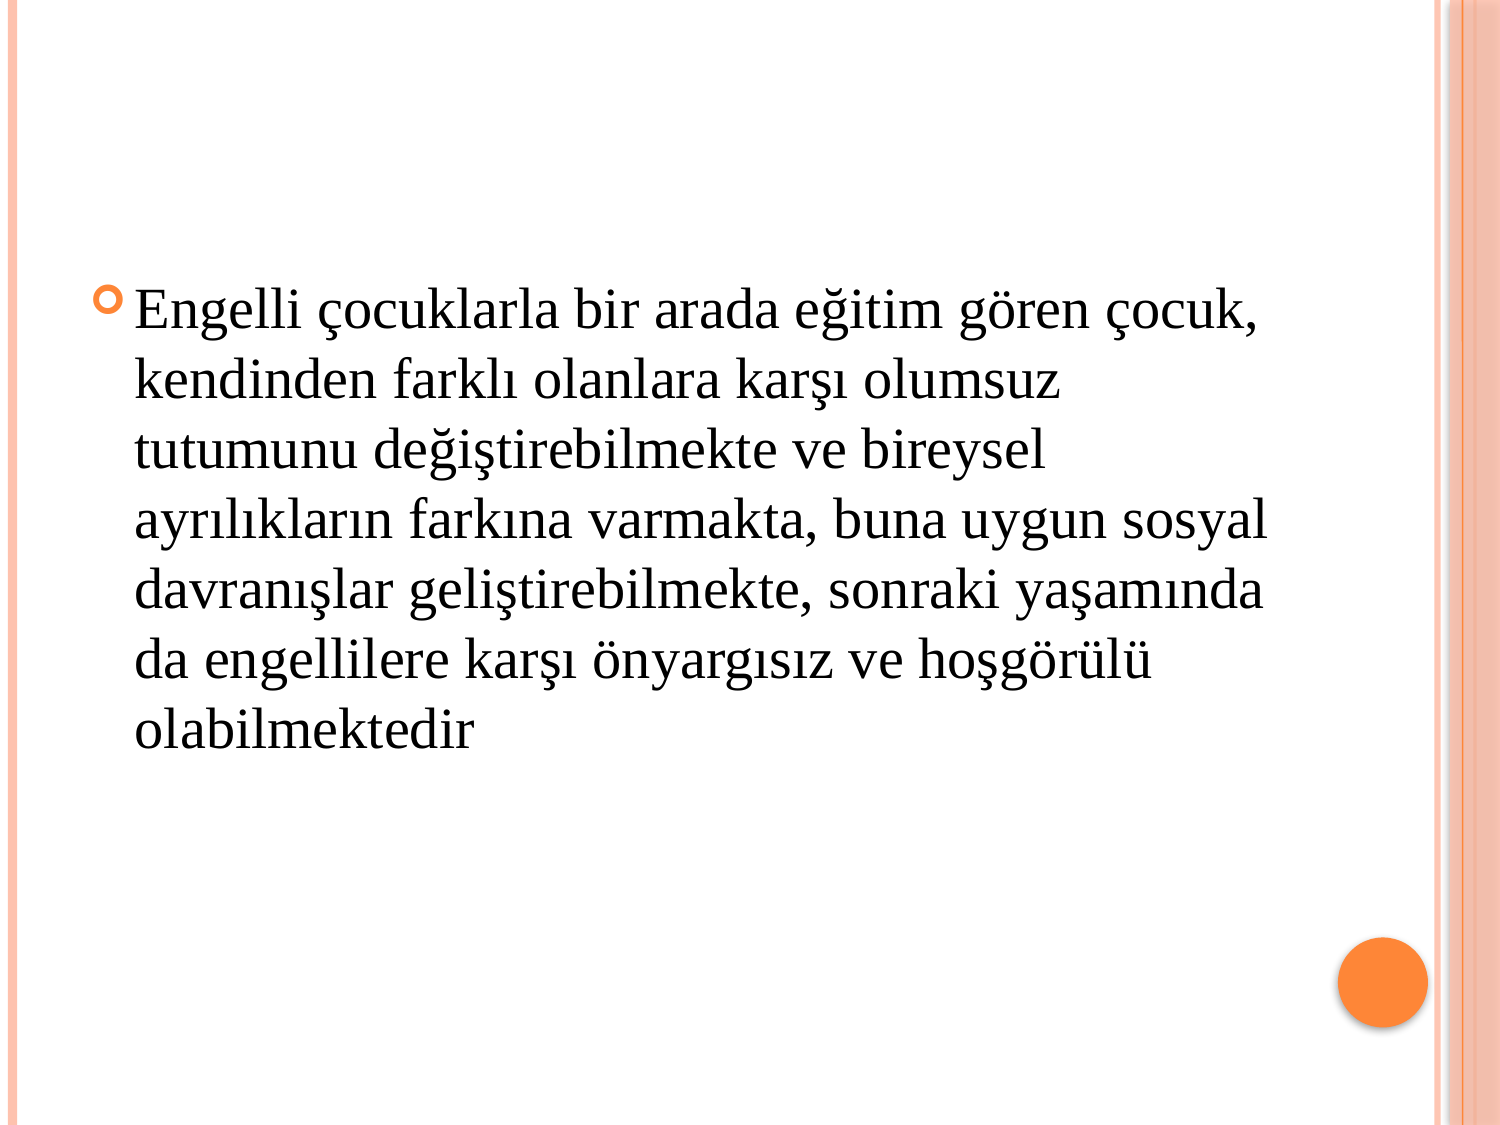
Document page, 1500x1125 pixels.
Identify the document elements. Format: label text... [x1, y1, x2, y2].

list Engelli çocuklarla bir arada eğitim gören çocuk, kendinden farklı olanlara karşı olumsuz tutumunu değiştirebilmekte ve bireysel ayrılıkların farkına varmakta, buna uygun sosyal davranışlar geliştirebilmekte, sonraki yaşamında da engellilere karşı önyargısız ve hoşgörülü olabilmektedir [75, 262, 1300, 1062]
